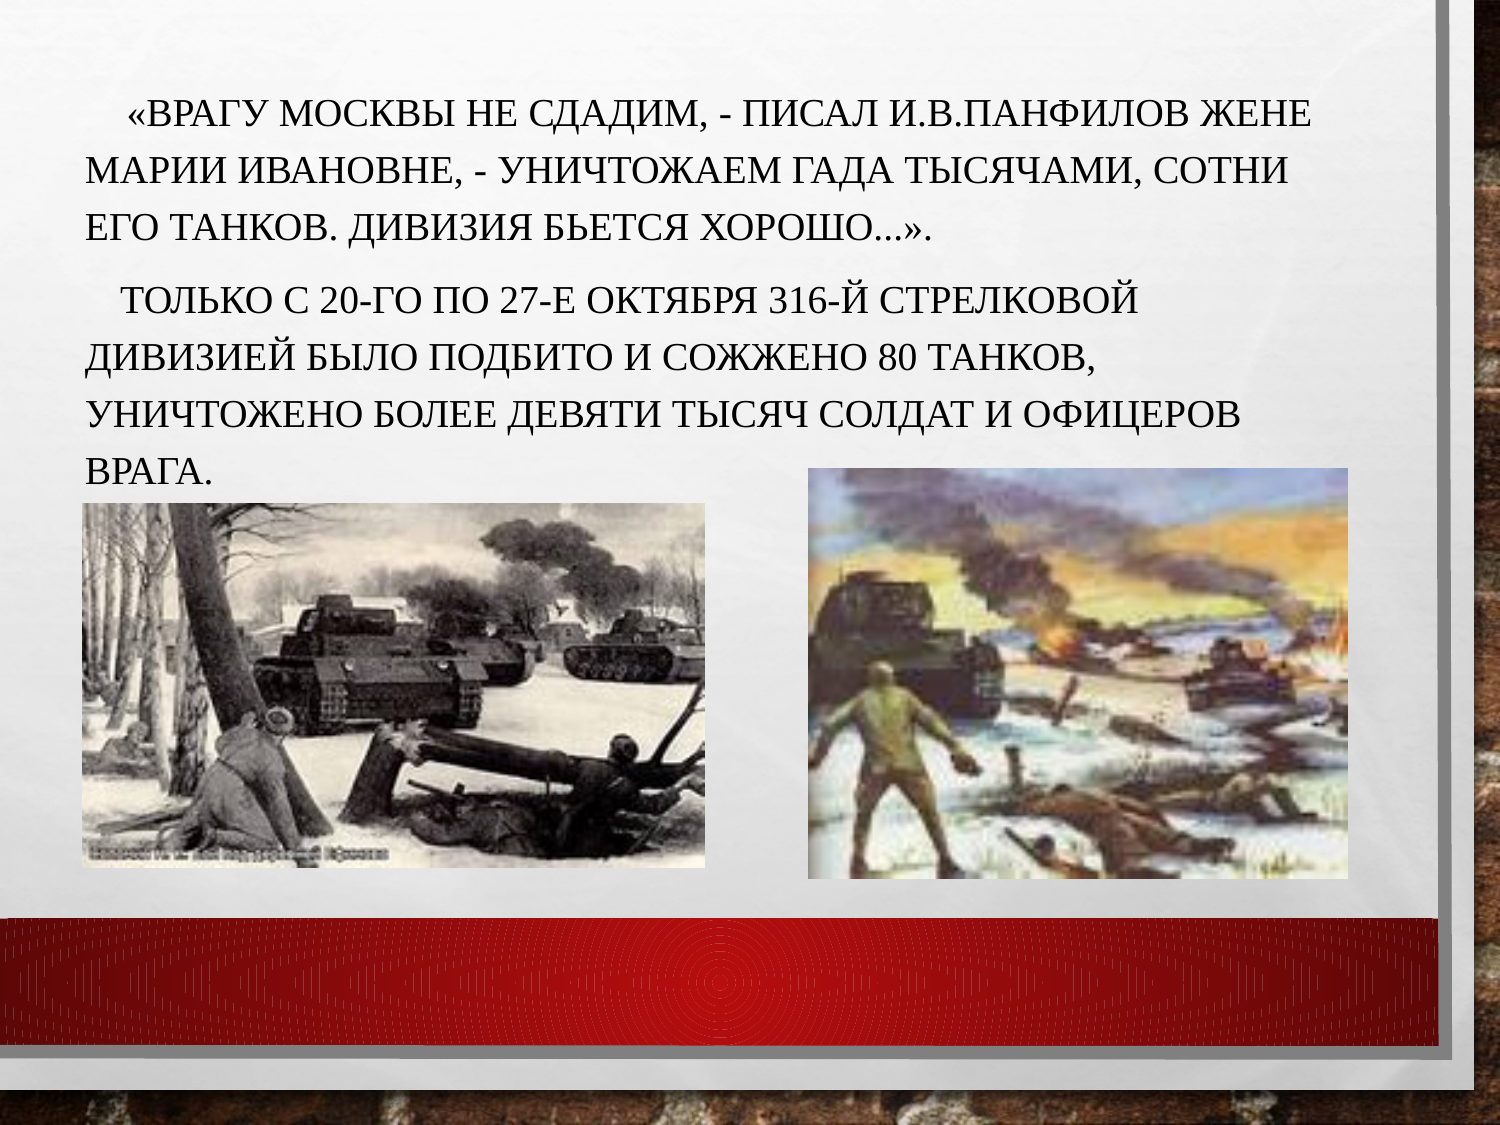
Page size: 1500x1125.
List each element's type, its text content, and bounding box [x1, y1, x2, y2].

list «Врагу Москвы не сдадим, - писал И.В.Панфилов жене Марии Ивановне, - уничтожаем гада тысячами, сотни его танков. Дивизия бьется хорошо...». Только с 20-го по 27-е октября 316-й стрелковой дивизией было подбито и сожжено 80 танков, уничтожено более девяти тысяч солдат и офицеров врага. [35, 70, 1360, 504]
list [808, 468, 1348, 879]
picture [81, 503, 705, 868]
picture [0, 0, 1500, 1125]
